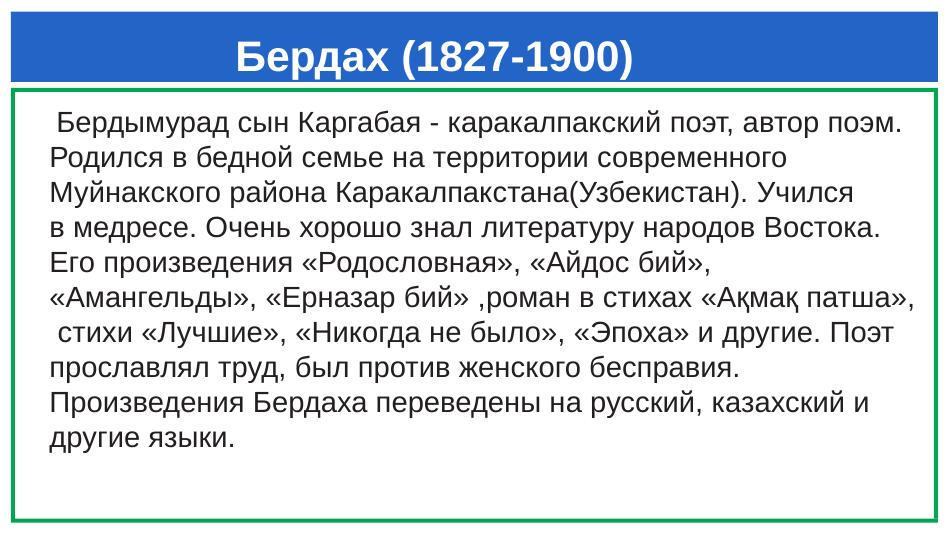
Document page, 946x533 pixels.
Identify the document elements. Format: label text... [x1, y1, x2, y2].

title Бердах (1827-1900) [235, 28, 686, 81]
list Бердымурад сын Каргабая - каракалпакский поэт, автор поэм. Родился в бедной семье на территории современного Муйнакского района Каракалпакстана(Узбекистан). Учился в медресе. Очень хорошо знал литературу народов Востока. Его произведения «Родословная», «Айдос бий», «Амангельды», «Ерназар бий» ,роман в стихах «Ақмақ патша», стихи «Лучшие», «Никогда не было», «Эпоха» и другие. Поэт прославлял труд, был против женского бесправия. Произведения Бердаха переведены на русский, казахский и другие языки. [49, 103, 923, 488]
